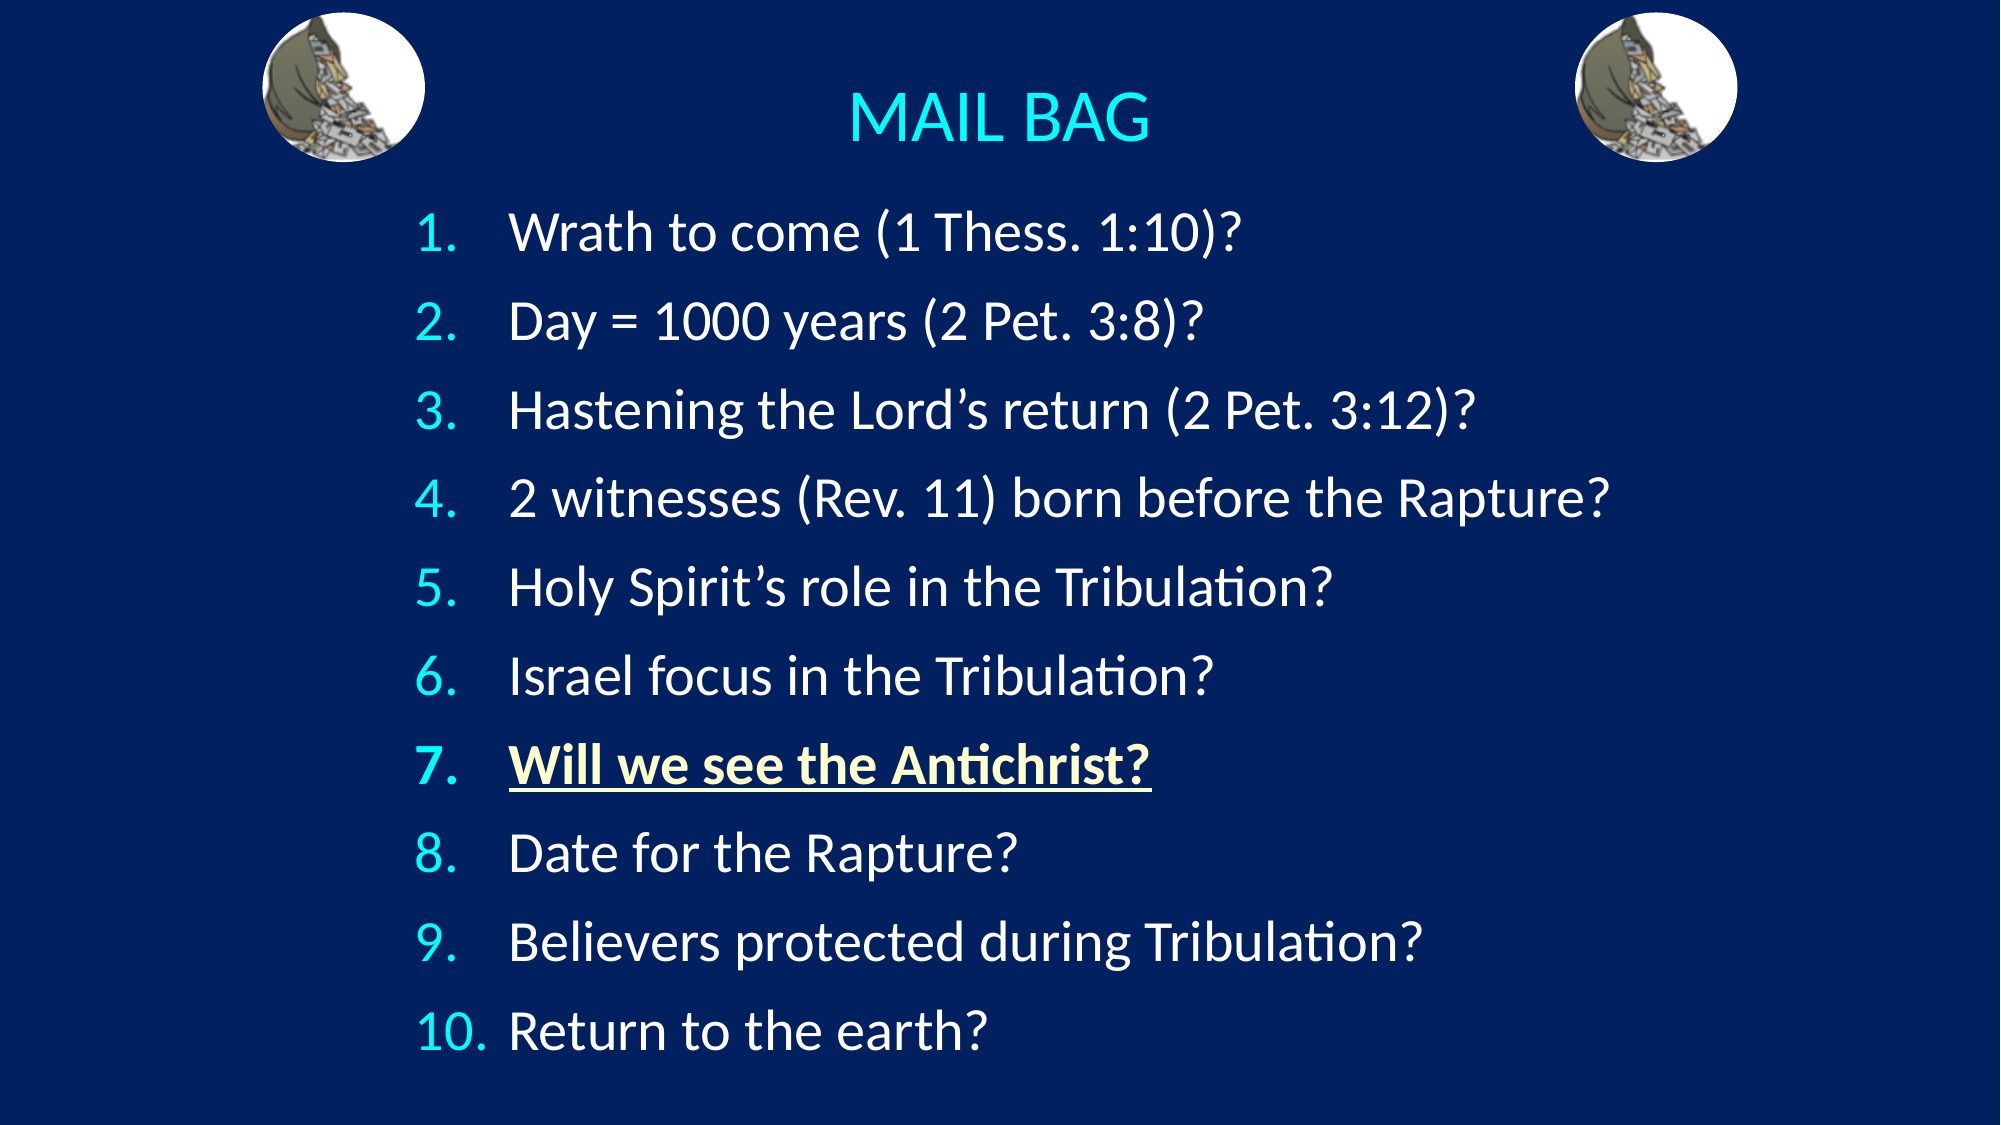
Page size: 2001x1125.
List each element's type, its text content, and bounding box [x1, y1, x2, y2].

title MAIL BAG [464, 37, 1536, 185]
list Wrath to come (1 Thess. 1:10)? Day = 1000 years (2 Pet. 3:8)? Hastening the Lord’s return (2 Pet. 3:12)? 2 witnesses (Rev. 11) born before the Rapture? Holy Spirit’s role in the Tribulation? Israel focus in the Tribulation? Will we see the Antichrist? Date for the Rapture? Believers protected during Tribulation? Return to the earth? [399, 185, 1738, 1101]
picture [262, 12, 426, 163]
picture [1574, 12, 1738, 163]
